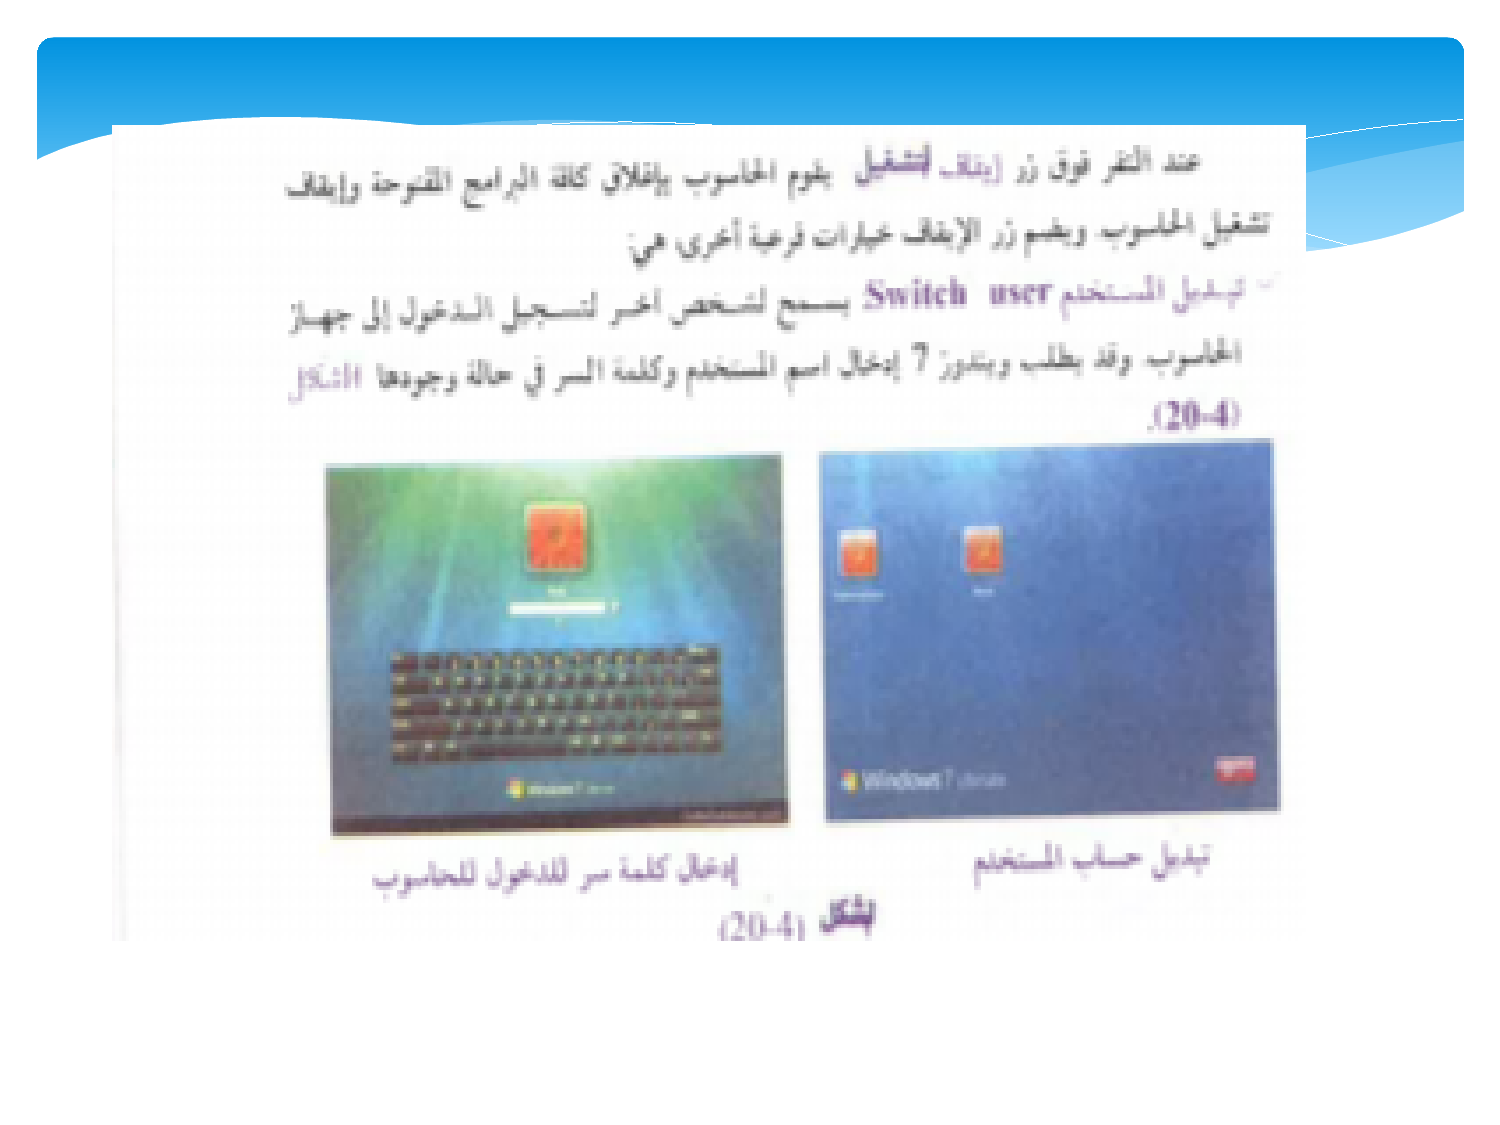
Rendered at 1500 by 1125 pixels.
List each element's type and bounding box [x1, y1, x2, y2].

picture [111, 125, 1306, 941]
